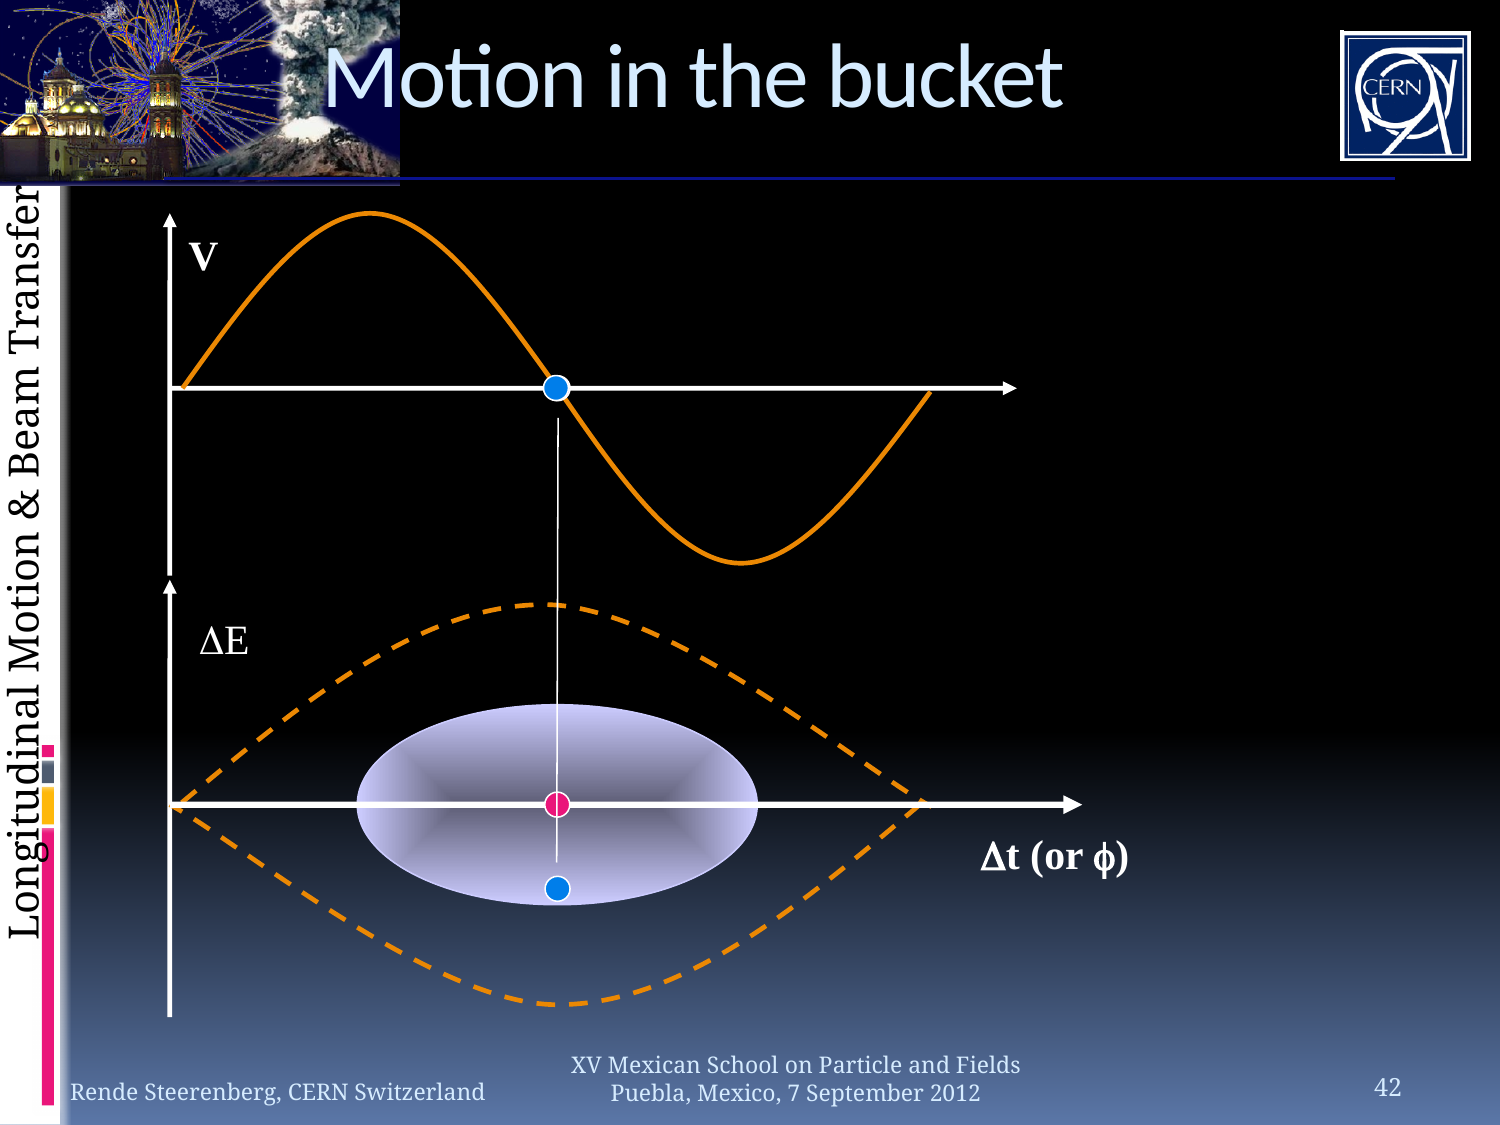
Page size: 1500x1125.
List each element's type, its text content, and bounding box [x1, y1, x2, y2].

slide_number 42 [1359, 1052, 1488, 1113]
footer Rende Steerenberg, CERN Switzerland [55, 1052, 514, 1113]
picture [0, 0, 400, 187]
picture [1340, 30, 1471, 162]
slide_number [549, 1053, 1043, 1114]
title Motion in the bucket [409, 8, 1233, 159]
text_box Longitudinal Motion & Beam Transfer [0, 196, 55, 1125]
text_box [169, 213, 1145, 1018]
